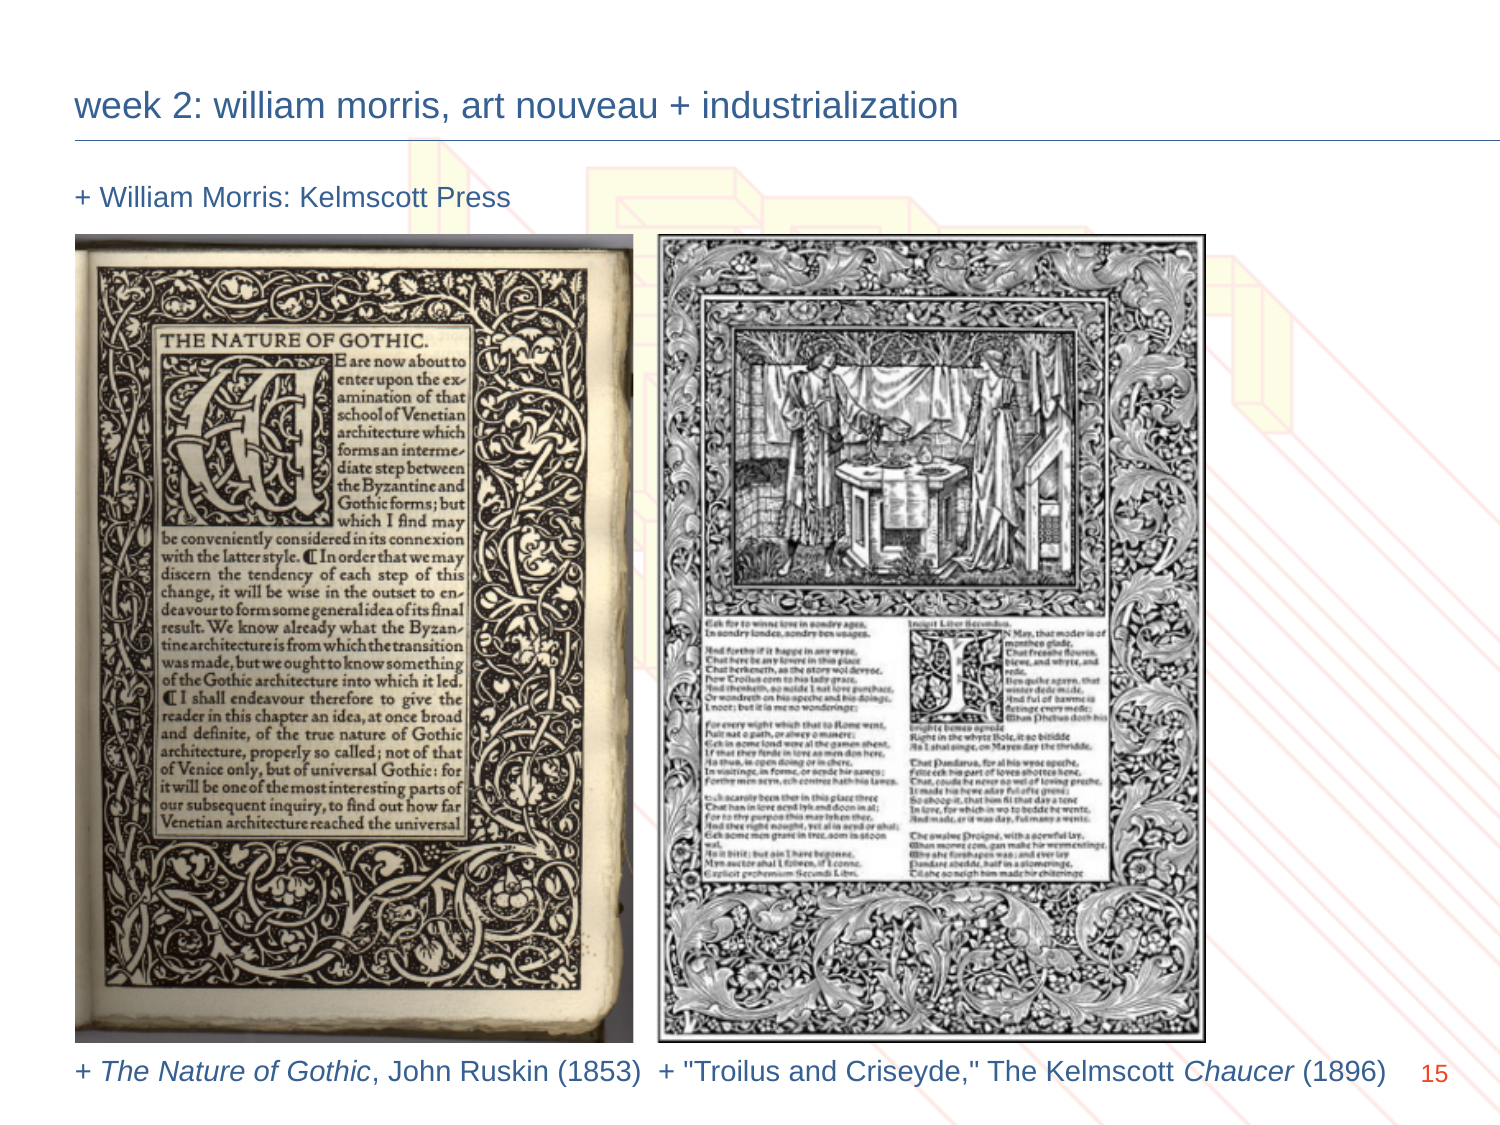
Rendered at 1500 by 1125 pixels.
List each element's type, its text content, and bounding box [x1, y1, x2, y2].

text_box + William Morris: Kelmscott Press + The Nature of Gothic, John Ruskin (1853) + "Troilus and Criseyde," The Kelmscott Chaucer (1896) [59, 171, 389, 1095]
text_box week 2: william morris, art nouveau + industrialization [59, 74, 389, 134]
picture [75, 141, 1500, 1125]
picture [394, 1, 1500, 140]
